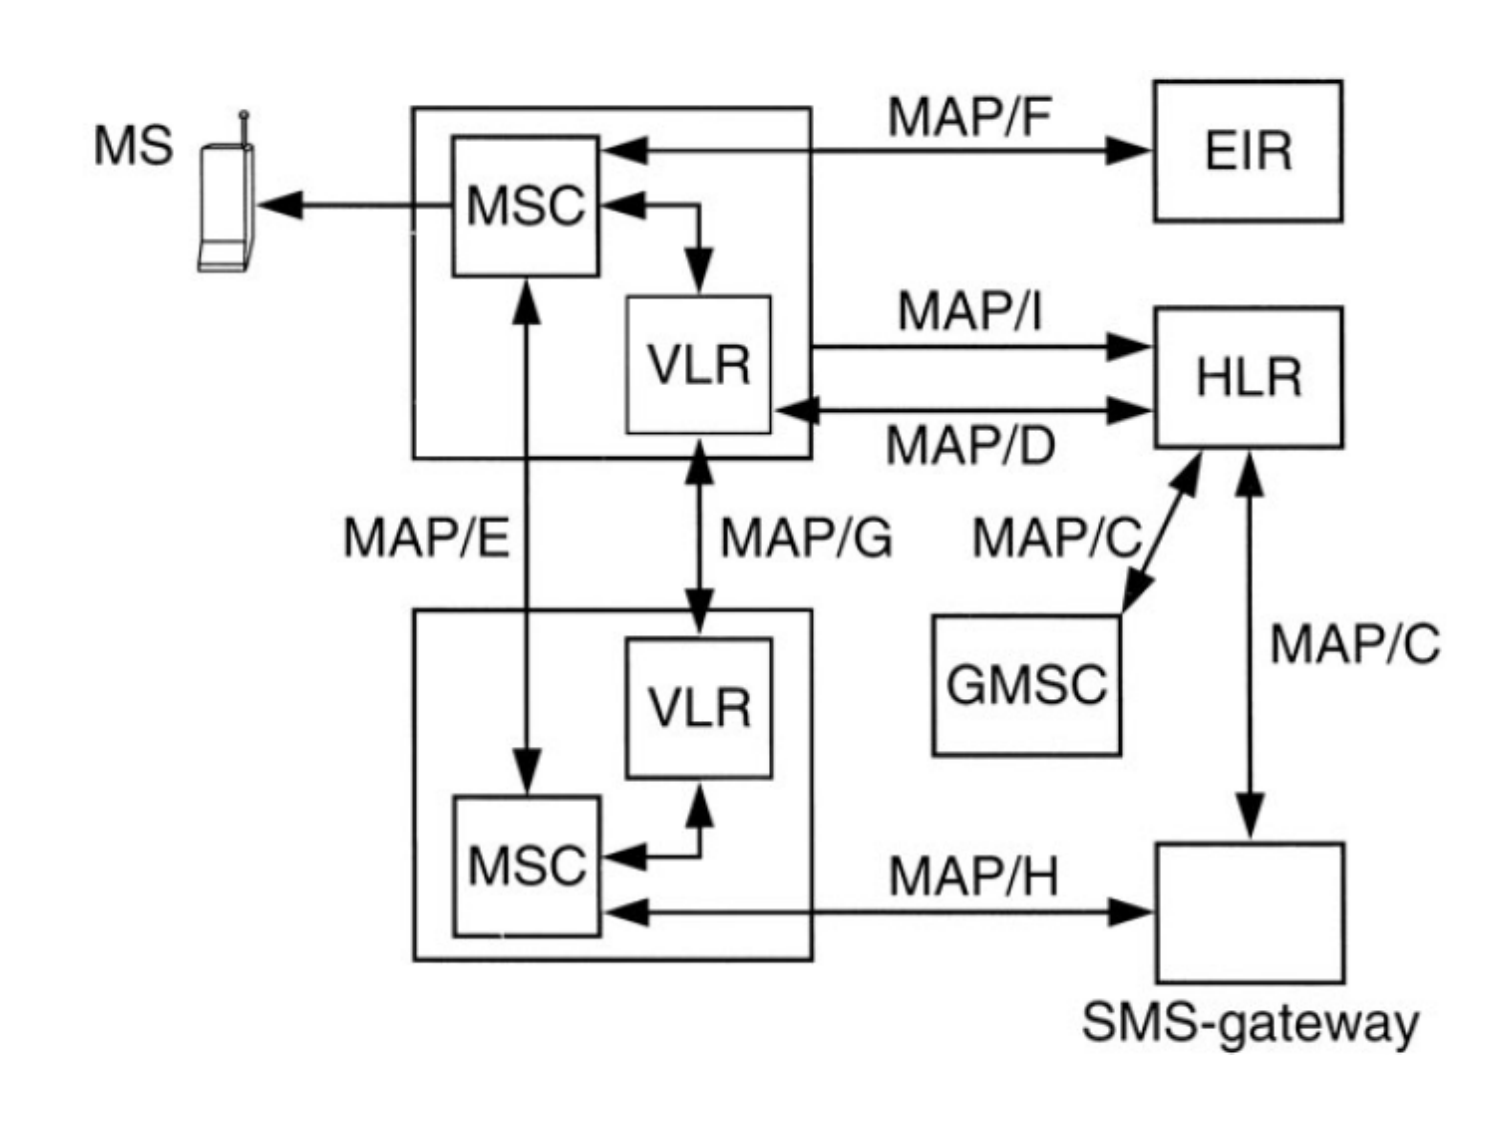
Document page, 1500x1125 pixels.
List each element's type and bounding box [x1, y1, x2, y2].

picture [70, 70, 1456, 1055]
